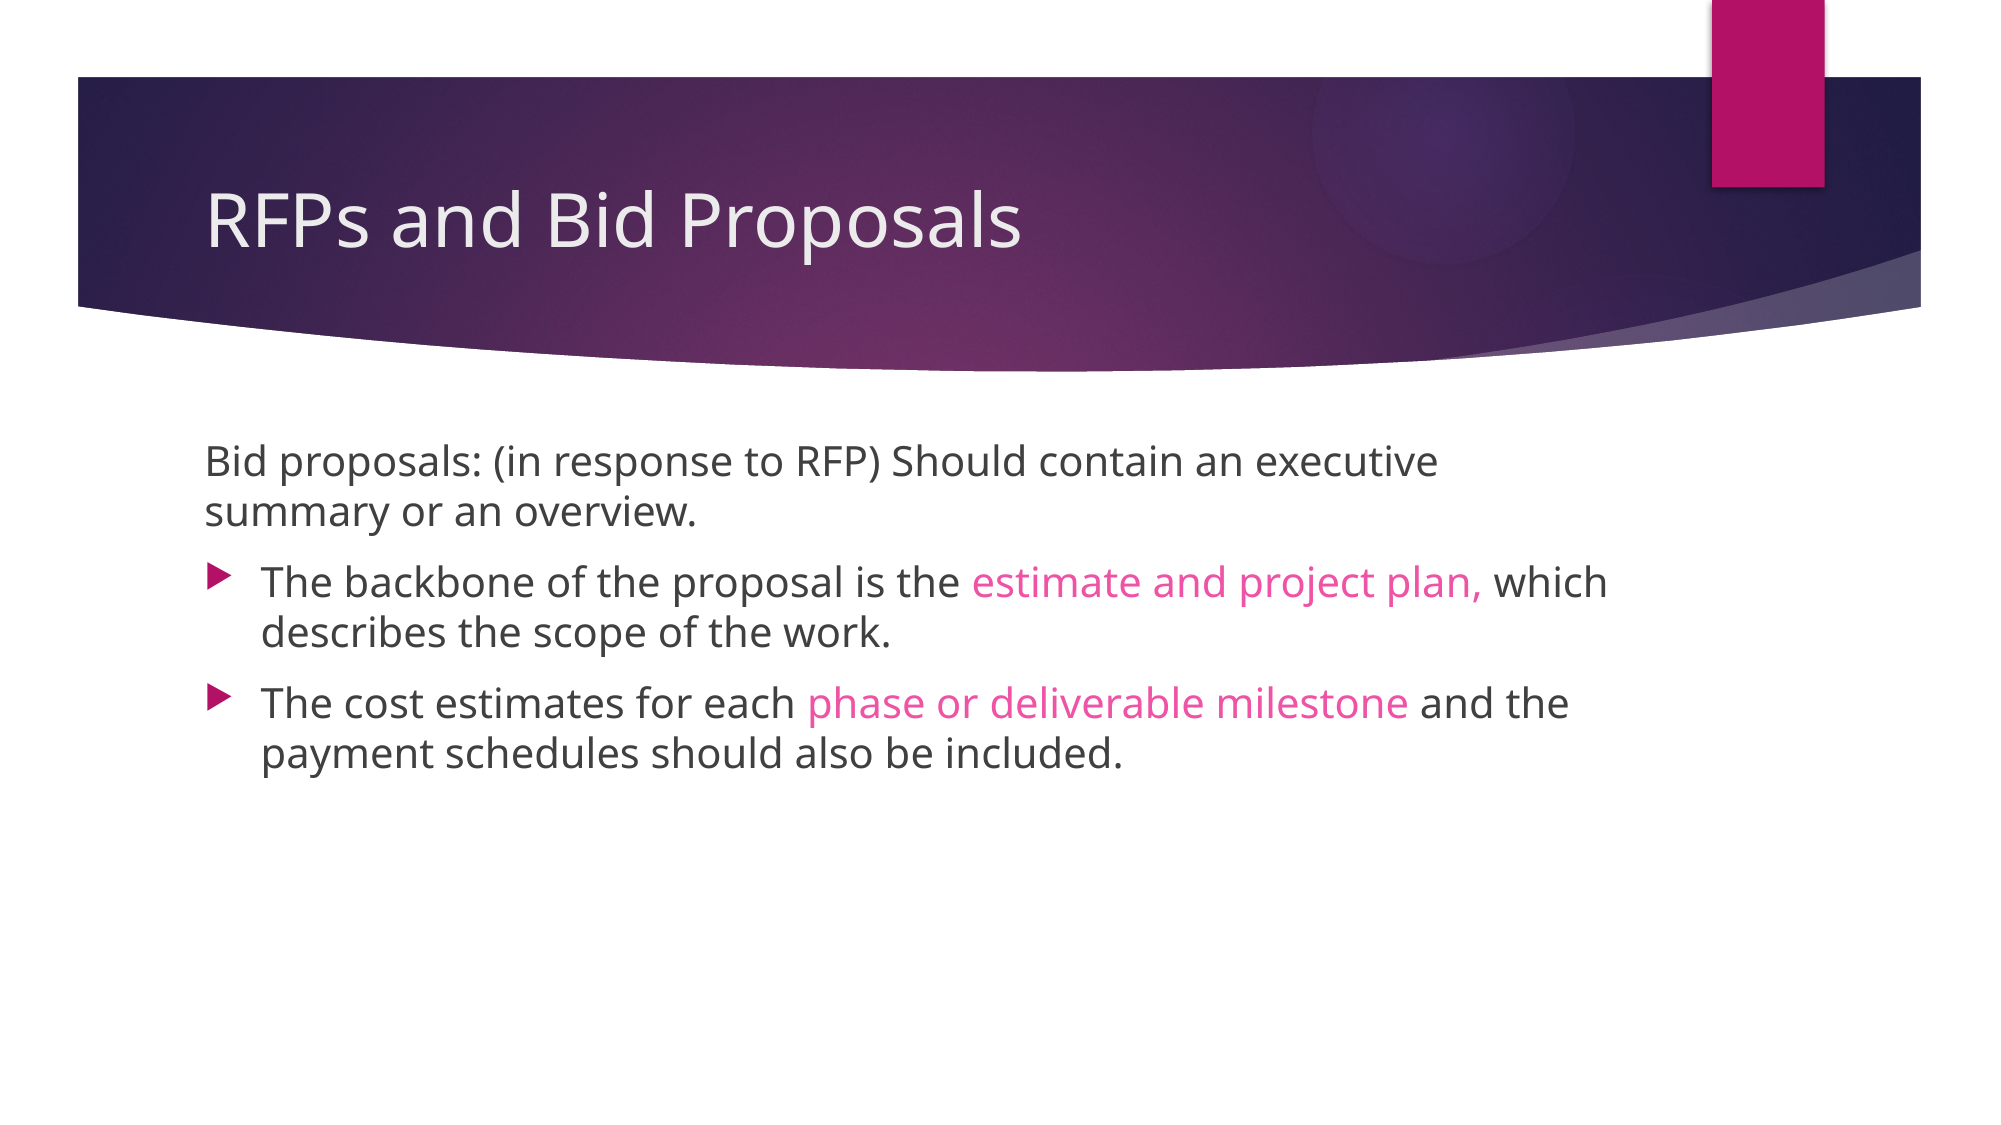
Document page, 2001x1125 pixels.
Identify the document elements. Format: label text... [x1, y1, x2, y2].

title RFPs and Bid Proposals [189, 159, 1627, 276]
list Bid proposals: (in response to RFP) Should contain an executive summary or an overview. The backbone of the proposal is the estimate and project plan, which describes the scope of the work. The cost estimates for each phase or deliverable milestone and the payment schedules should also be included. [189, 427, 1638, 988]
